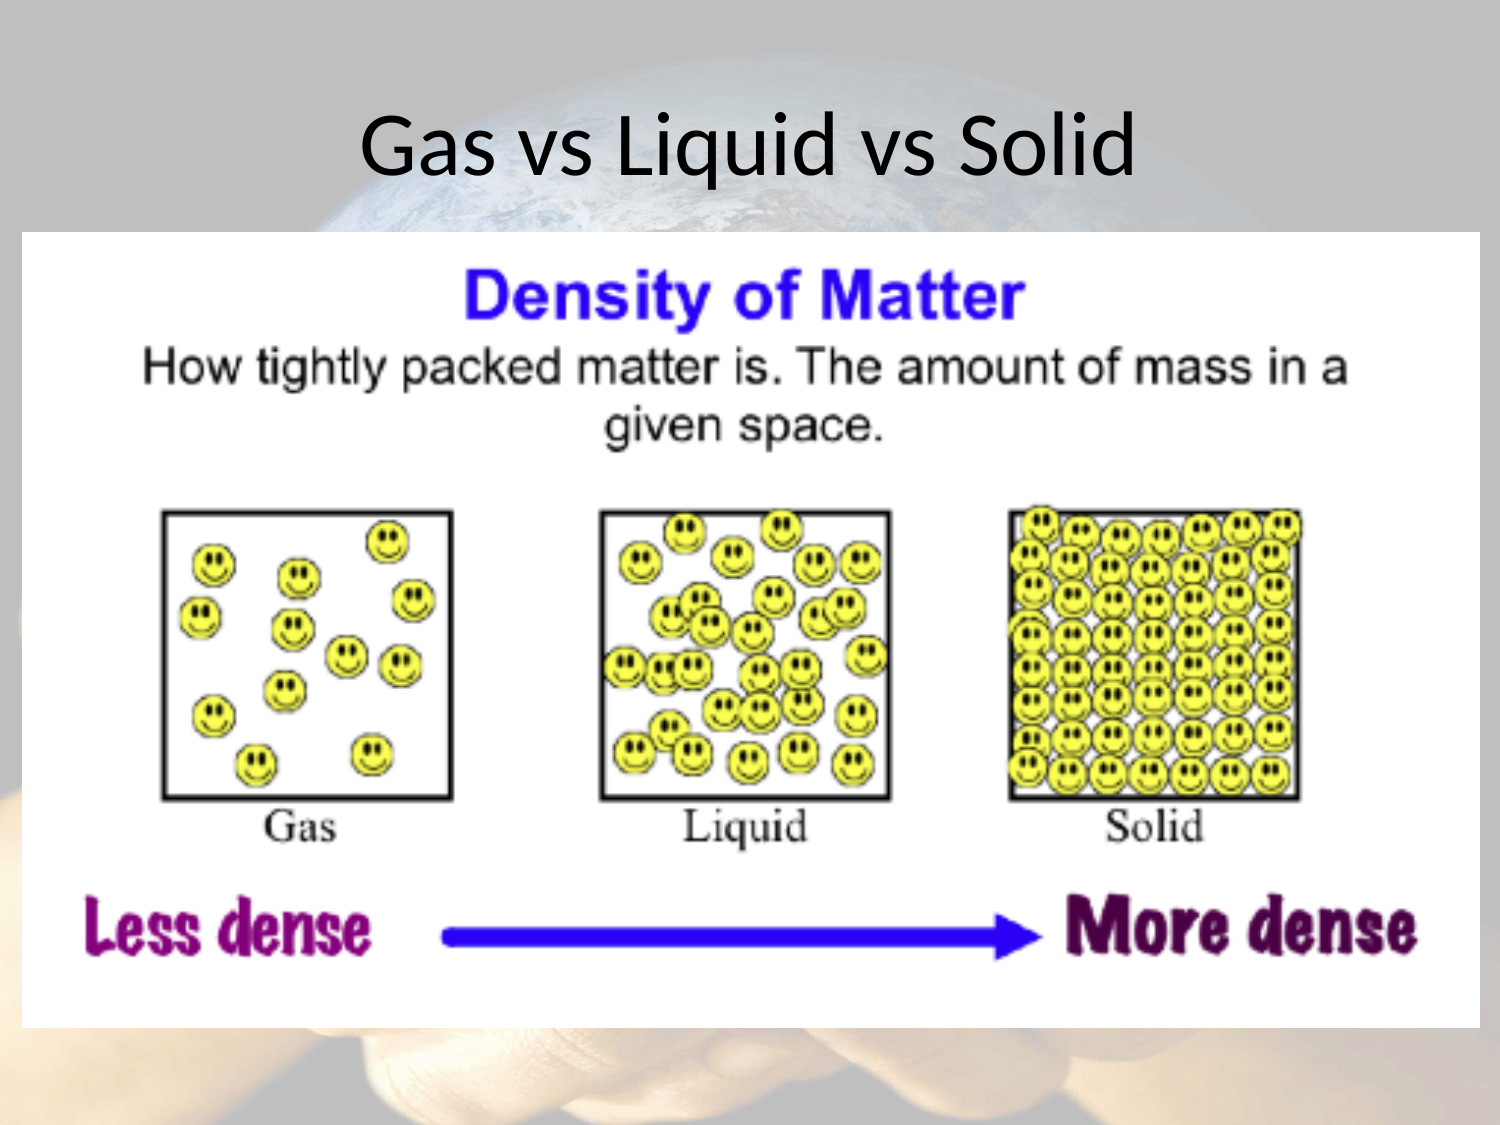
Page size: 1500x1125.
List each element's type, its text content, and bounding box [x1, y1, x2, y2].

title Gas vs Liquid vs Solid [75, 45, 1425, 230]
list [21, 232, 1480, 1028]
